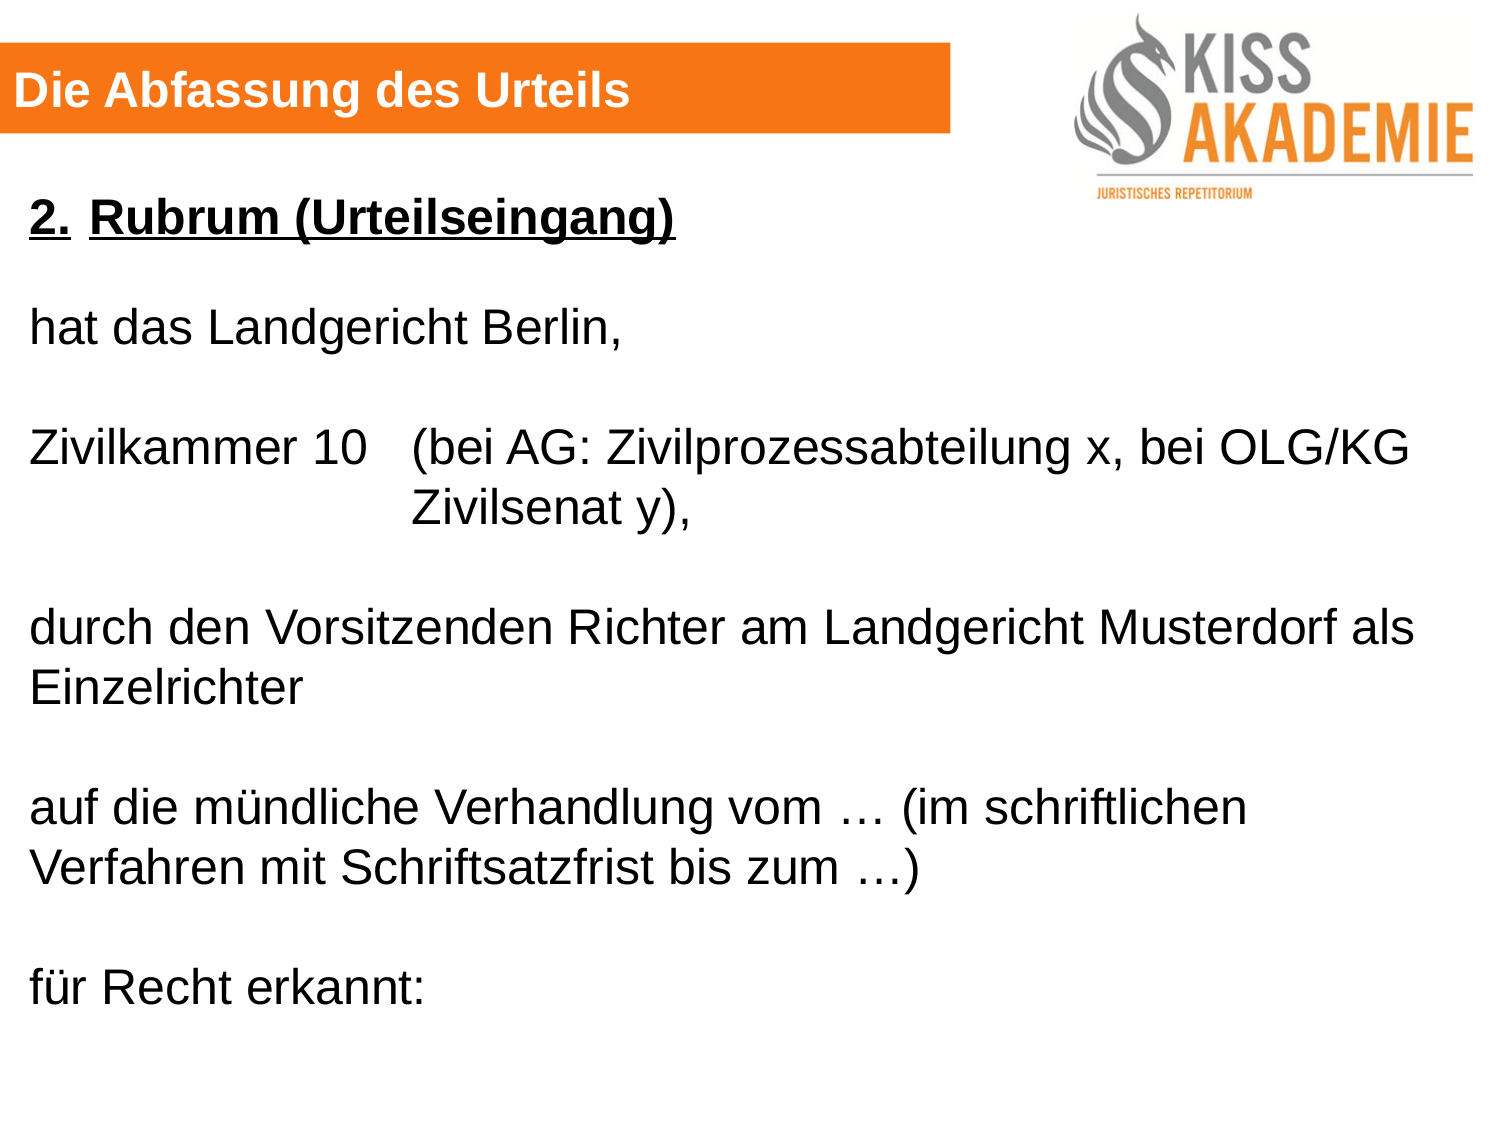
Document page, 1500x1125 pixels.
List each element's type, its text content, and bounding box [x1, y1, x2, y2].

text_box 2. Rubrum (Urteilseingang) hat das Landgericht Berlin, Zivilkammer 10 (bei AG: Zivilprozessabteilung x, bei OLG/KG Zivilsenat y), durch den Vorsitzenden Richter am Landgericht Musterdorf als Einzelrichter auf die mündliche Verhandlung vom … (im schriftlichen Verfahren mit Schriftsatzfrist bis zum …) für Recht erkannt: [29, 184, 1459, 1015]
text_box Die Abfassung des Urteils [0, 42, 951, 134]
picture [1074, 13, 1473, 203]
